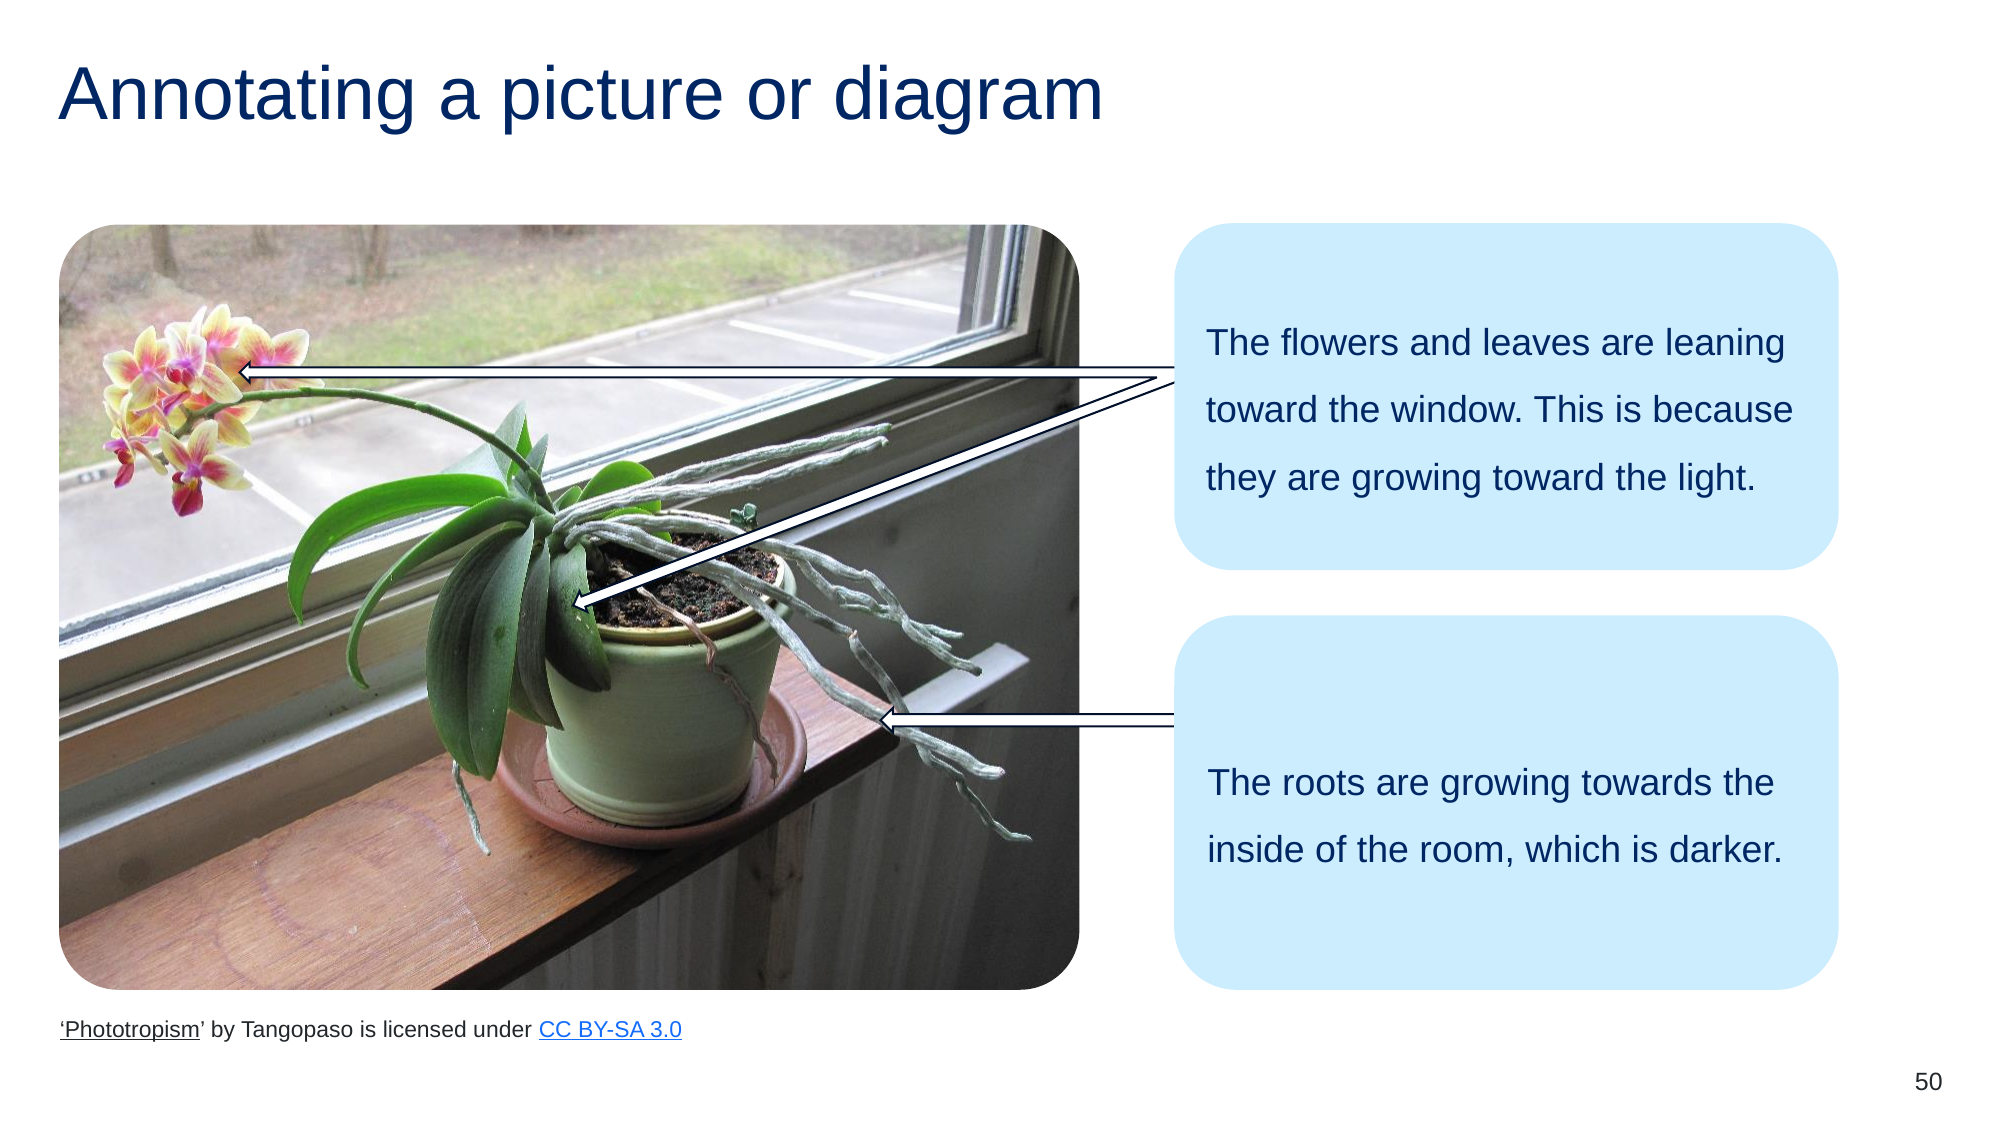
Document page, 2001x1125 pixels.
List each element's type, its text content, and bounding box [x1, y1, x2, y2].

text_box [1080, 713, 1173, 728]
text_box The flowers and leaves are leaning toward the window. This is because they are growing toward the light. [1173, 222, 1840, 572]
slide_number 50 [1824, 1068, 1943, 1099]
text_box ‘Phototropism’ by Tangopaso is licensed under CC BY-SA 3.0 [59, 1014, 708, 1084]
picture [59, 224, 1080, 990]
title Annotating a picture or diagram [59, 59, 1943, 149]
text_box The roots are growing towards the inside of the room, which is darker. [1173, 614, 1840, 991]
text_box [1080, 366, 1173, 420]
